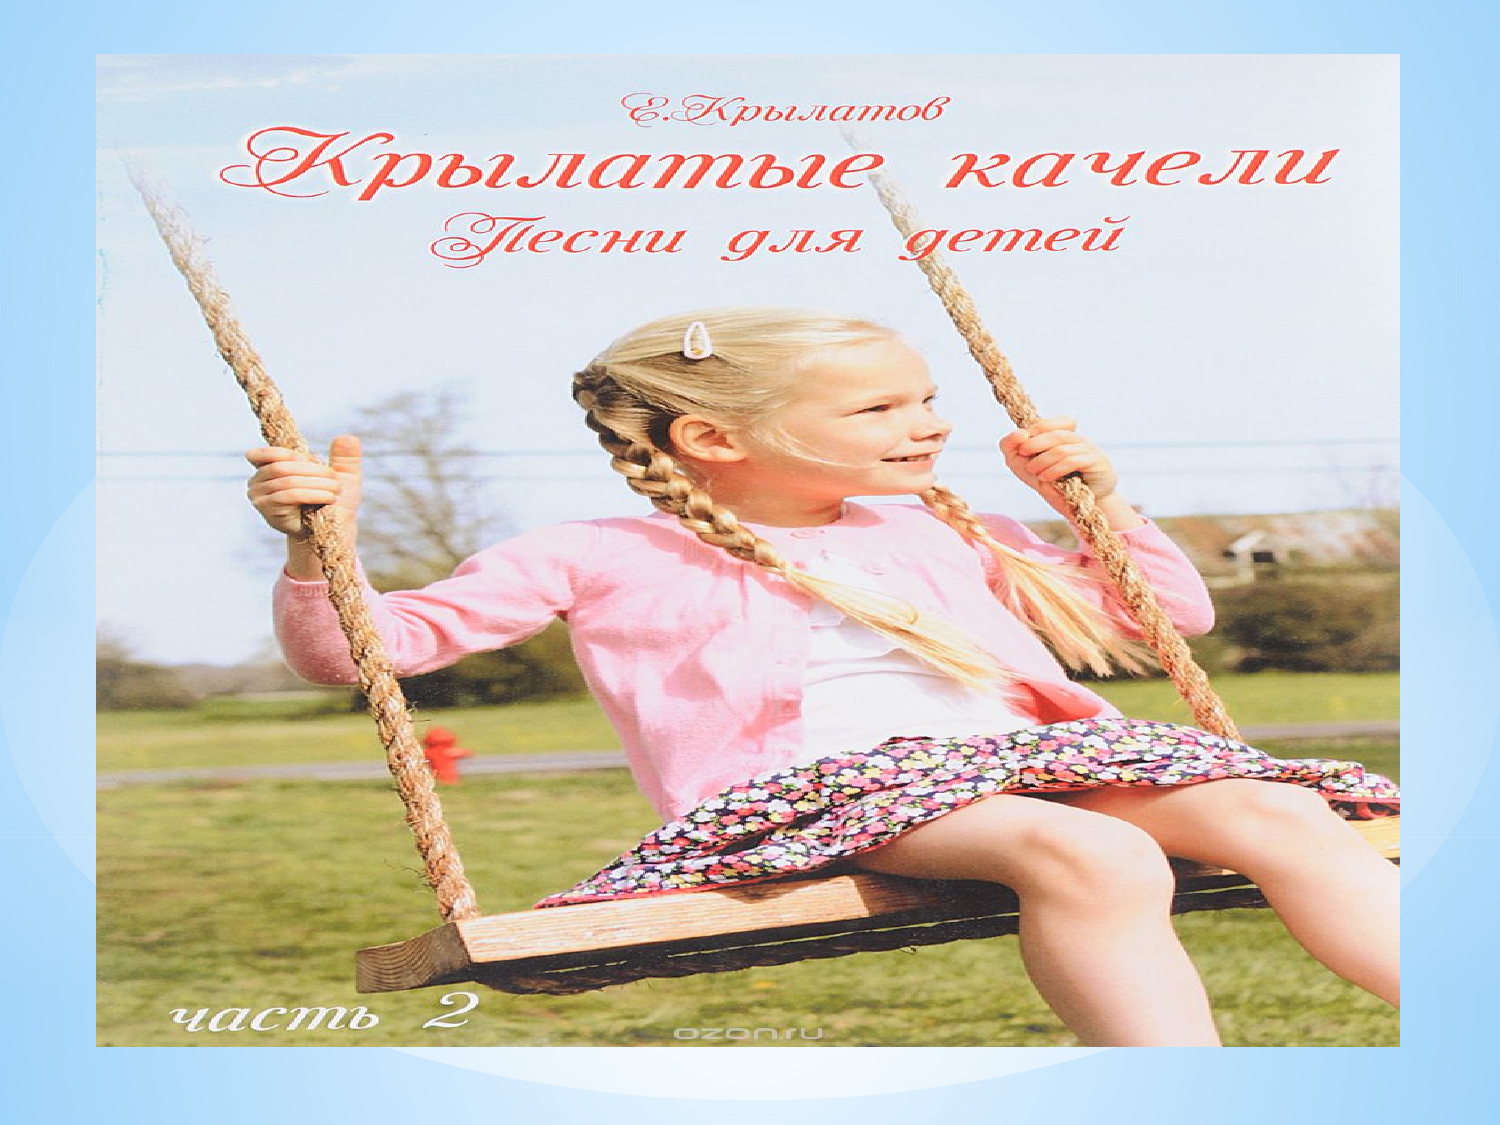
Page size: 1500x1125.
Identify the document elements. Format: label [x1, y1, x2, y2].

picture [96, 54, 1400, 1047]
